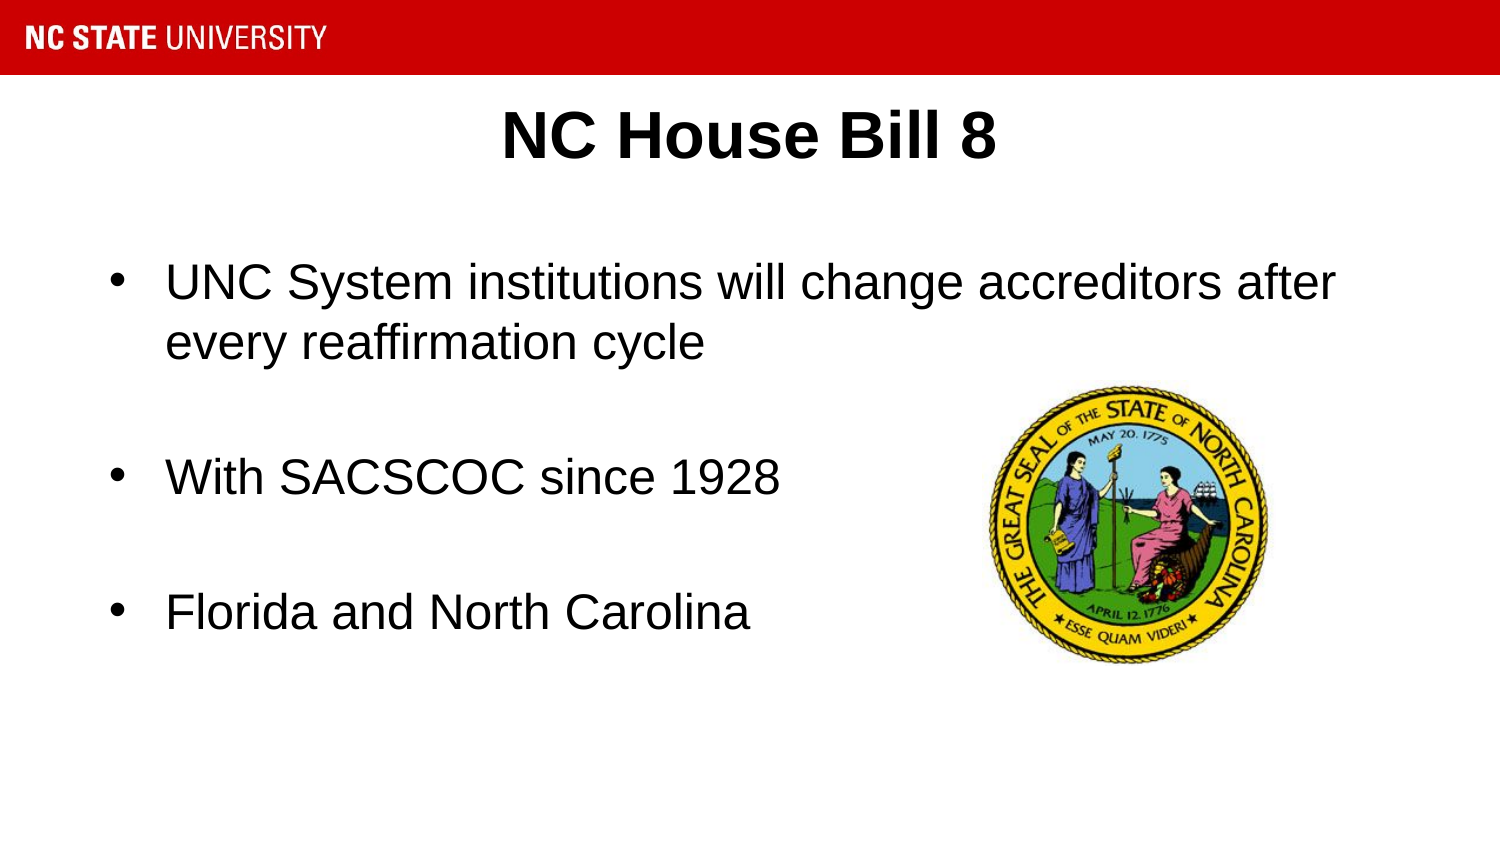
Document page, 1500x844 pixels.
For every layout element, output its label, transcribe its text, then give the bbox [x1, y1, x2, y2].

title NC House Bill 8 [75, 83, 1425, 182]
picture [982, 380, 1276, 666]
picture [0, 0, 1500, 75]
list UNC System institutions will change accreditors after every reaffirmation cycle With SACSCOC since 1928 Florida and North Carolina [75, 242, 1425, 754]
